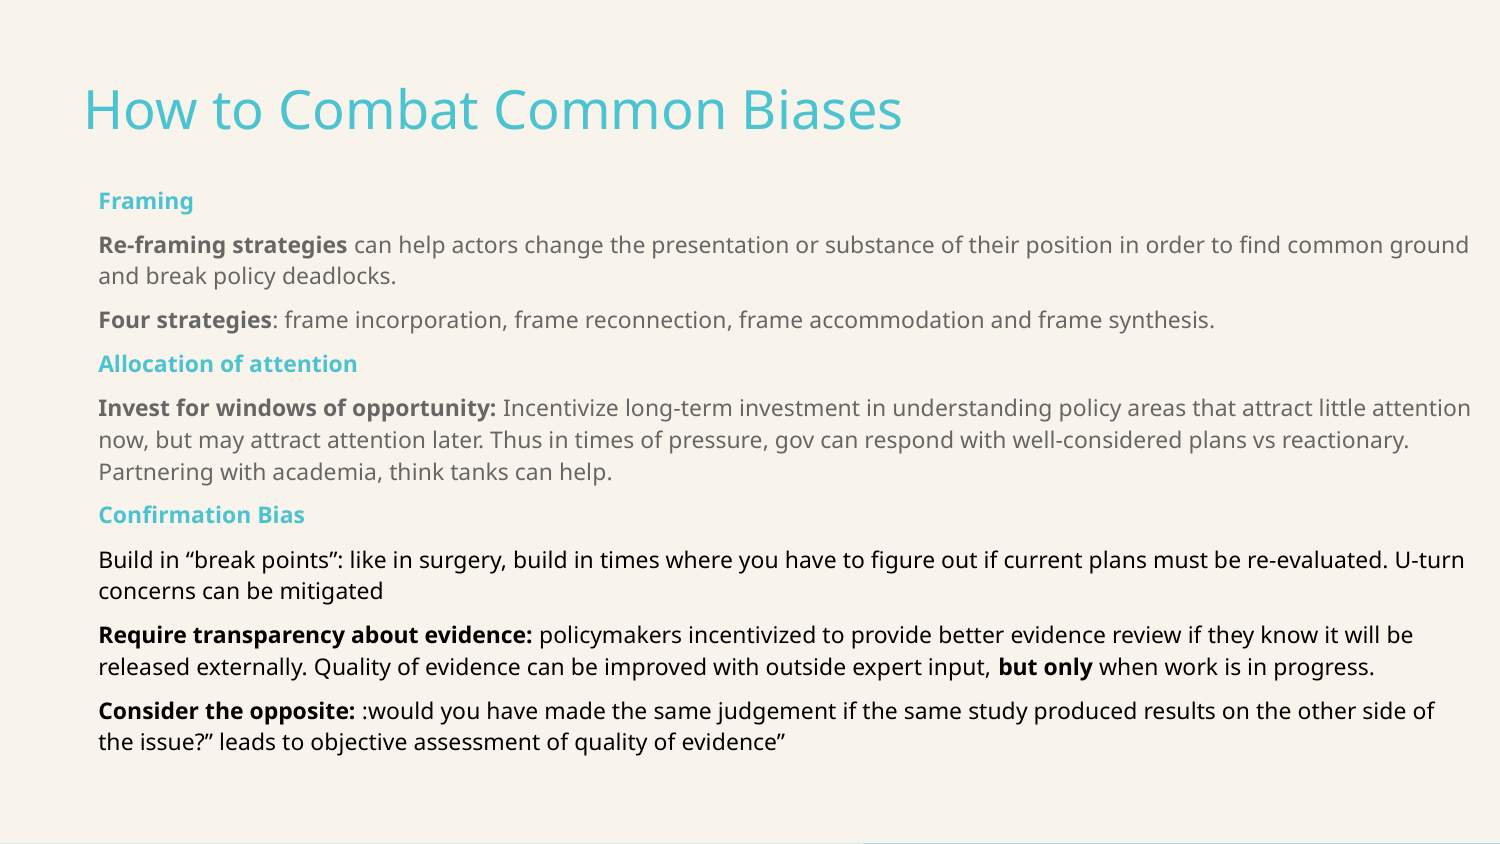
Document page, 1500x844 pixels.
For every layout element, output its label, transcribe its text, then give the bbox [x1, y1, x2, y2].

text_box How to Combat Common Biases [83, 54, 1073, 161]
list Framing Re-framing strategies can help actors change the presentation or substance of their position in order to find common ground and break policy deadlocks. Four strategies: frame incorporation, frame reconnection, frame accommodation and frame synthesis. Allocation of attention Invest for windows of opportunity: Incentivize long-term investment in understanding policy areas that attract little attention now, but may attract attention later. Thus in times of pressure, gov can respond with well-considered plans vs reactionary. Partnering with academia, think tanks can help. Confirmation Bias Build in “break points”: like in surgery, build in times where you have to figure out if current plans must be re-evaluated. U-turn concerns can be mitigated Require transparency about evidence: policymakers incentivized to provide better evidence review if they know it will be released externally. Quality of evidence can be improved with outside expert input, but only when work is in progress. Consider the opposite: :would you have made the same judgement if the same study produced results on the other side of the issue?” leads to objective assessment of quality of evidence” [83, 182, 1474, 844]
